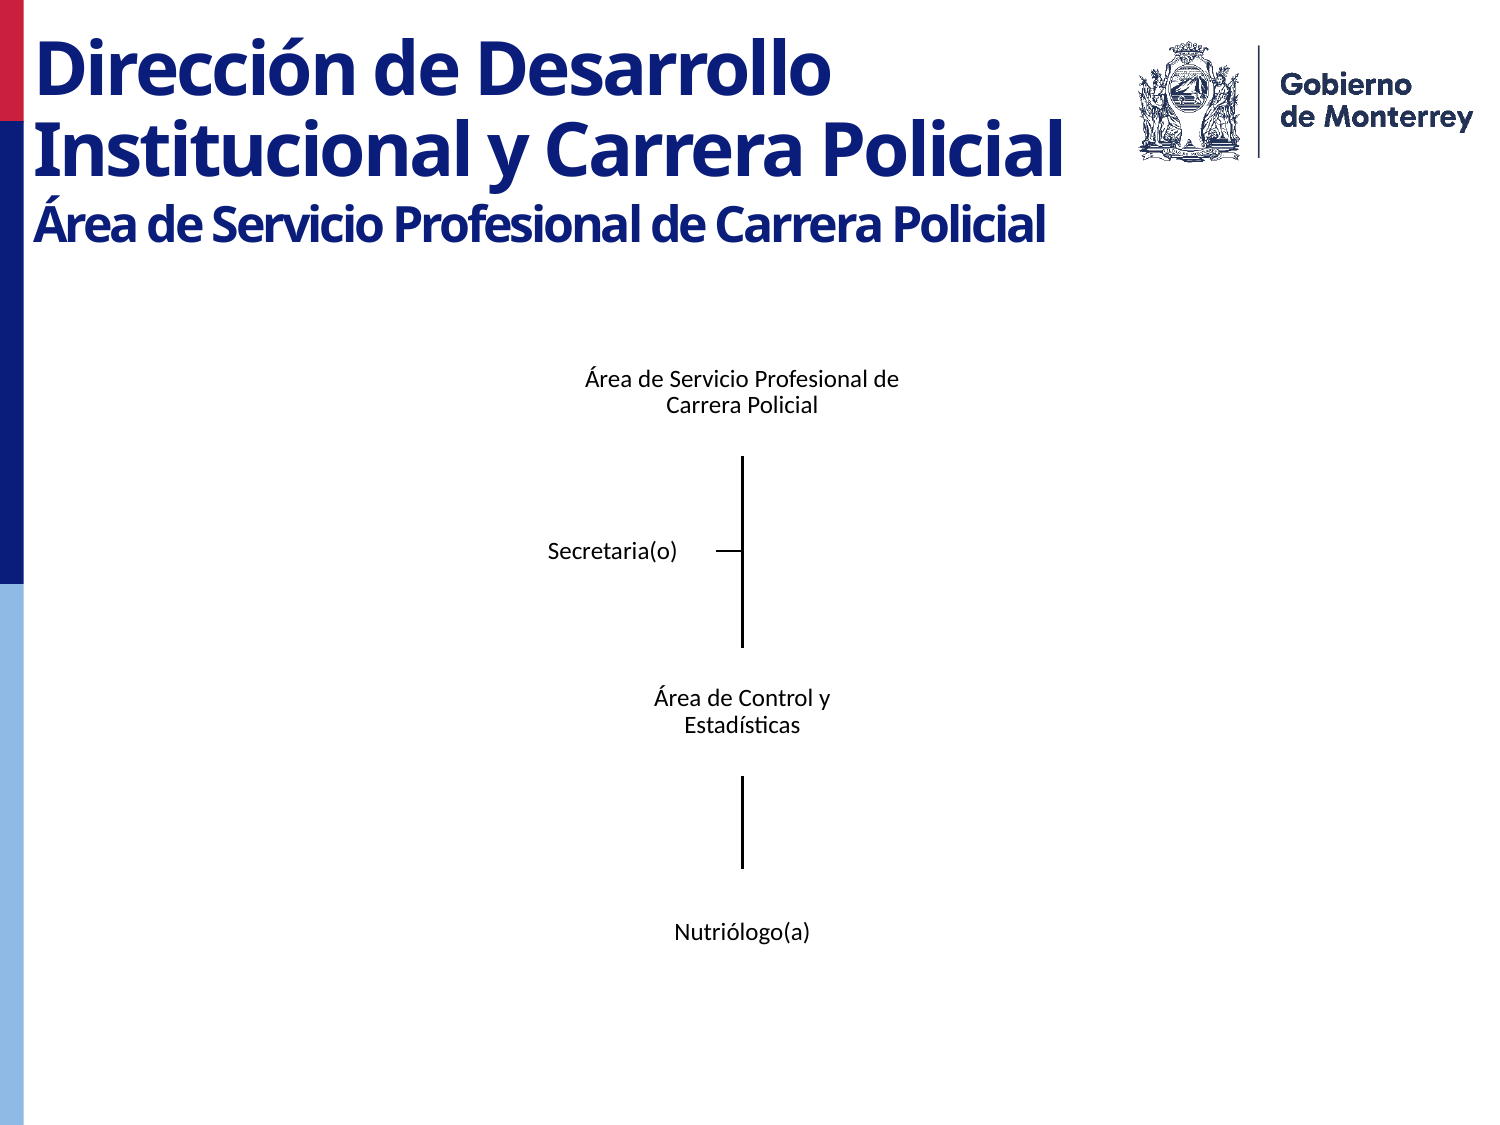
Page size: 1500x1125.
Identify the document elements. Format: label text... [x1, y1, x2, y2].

text_box Dirección de Desarrollo Institucional y Carrera Policial Área de Servicio Profesional de Carrera Policial [18, 23, 1138, 261]
picture [1138, 30, 1483, 173]
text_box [480, 328, 1006, 997]
